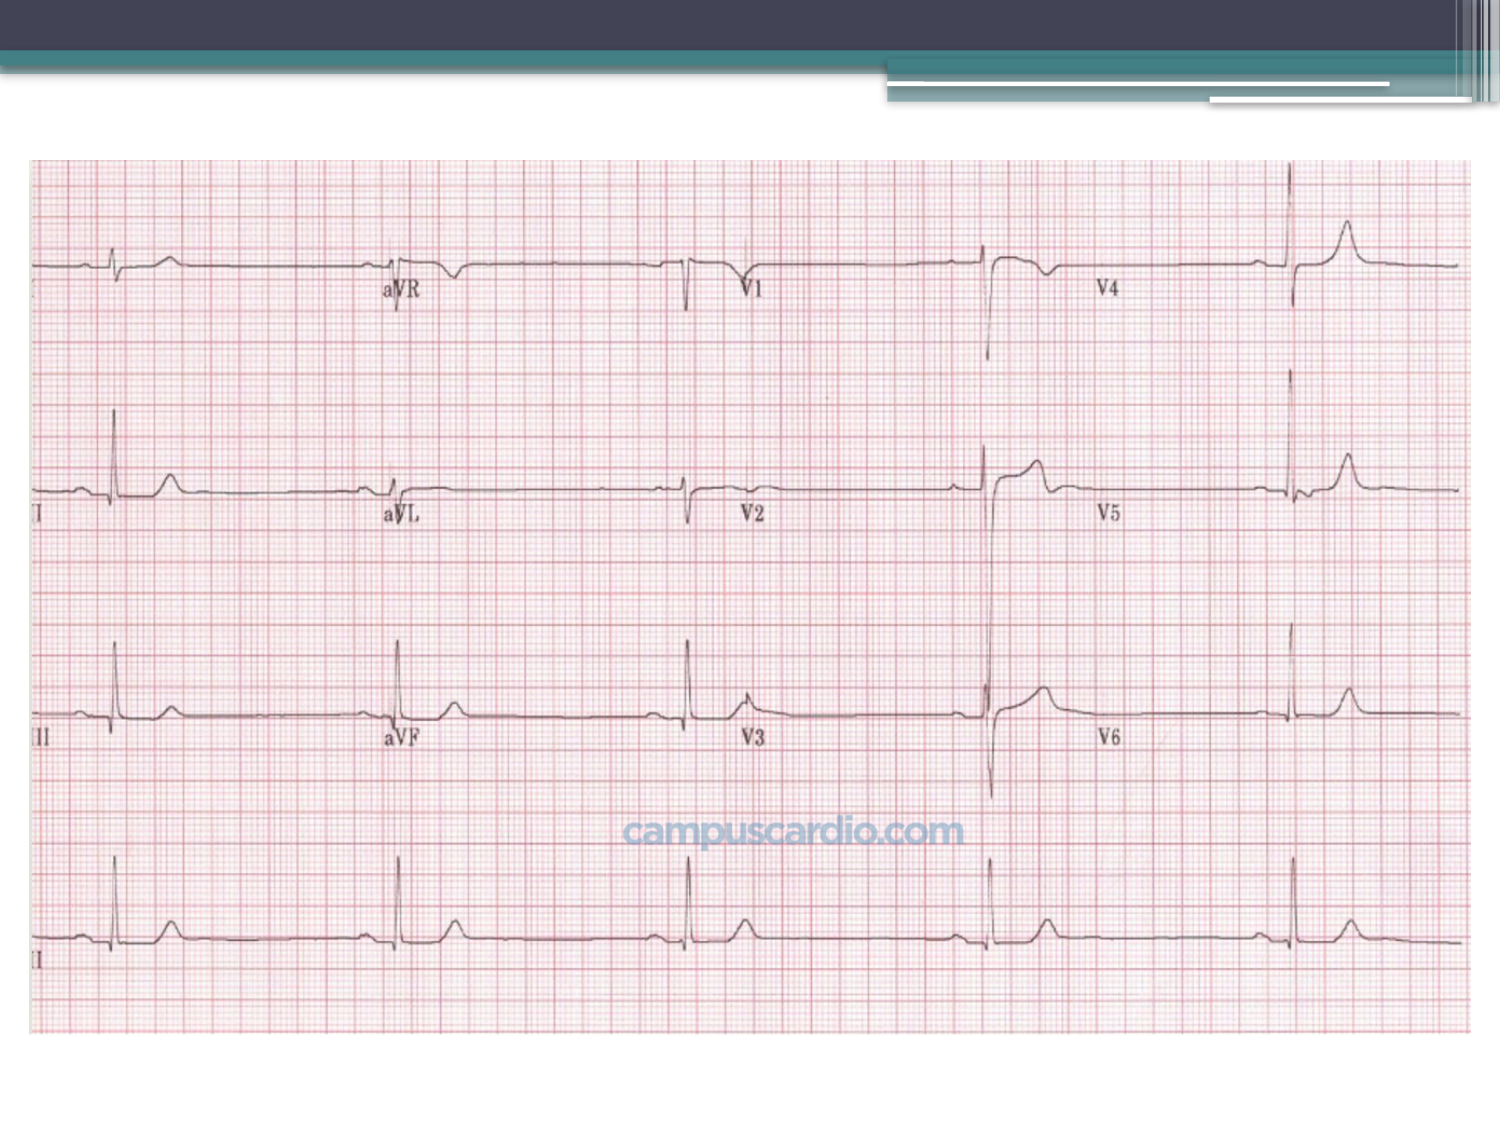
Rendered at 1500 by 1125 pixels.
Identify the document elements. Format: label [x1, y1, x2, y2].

picture [29, 160, 1471, 1037]
